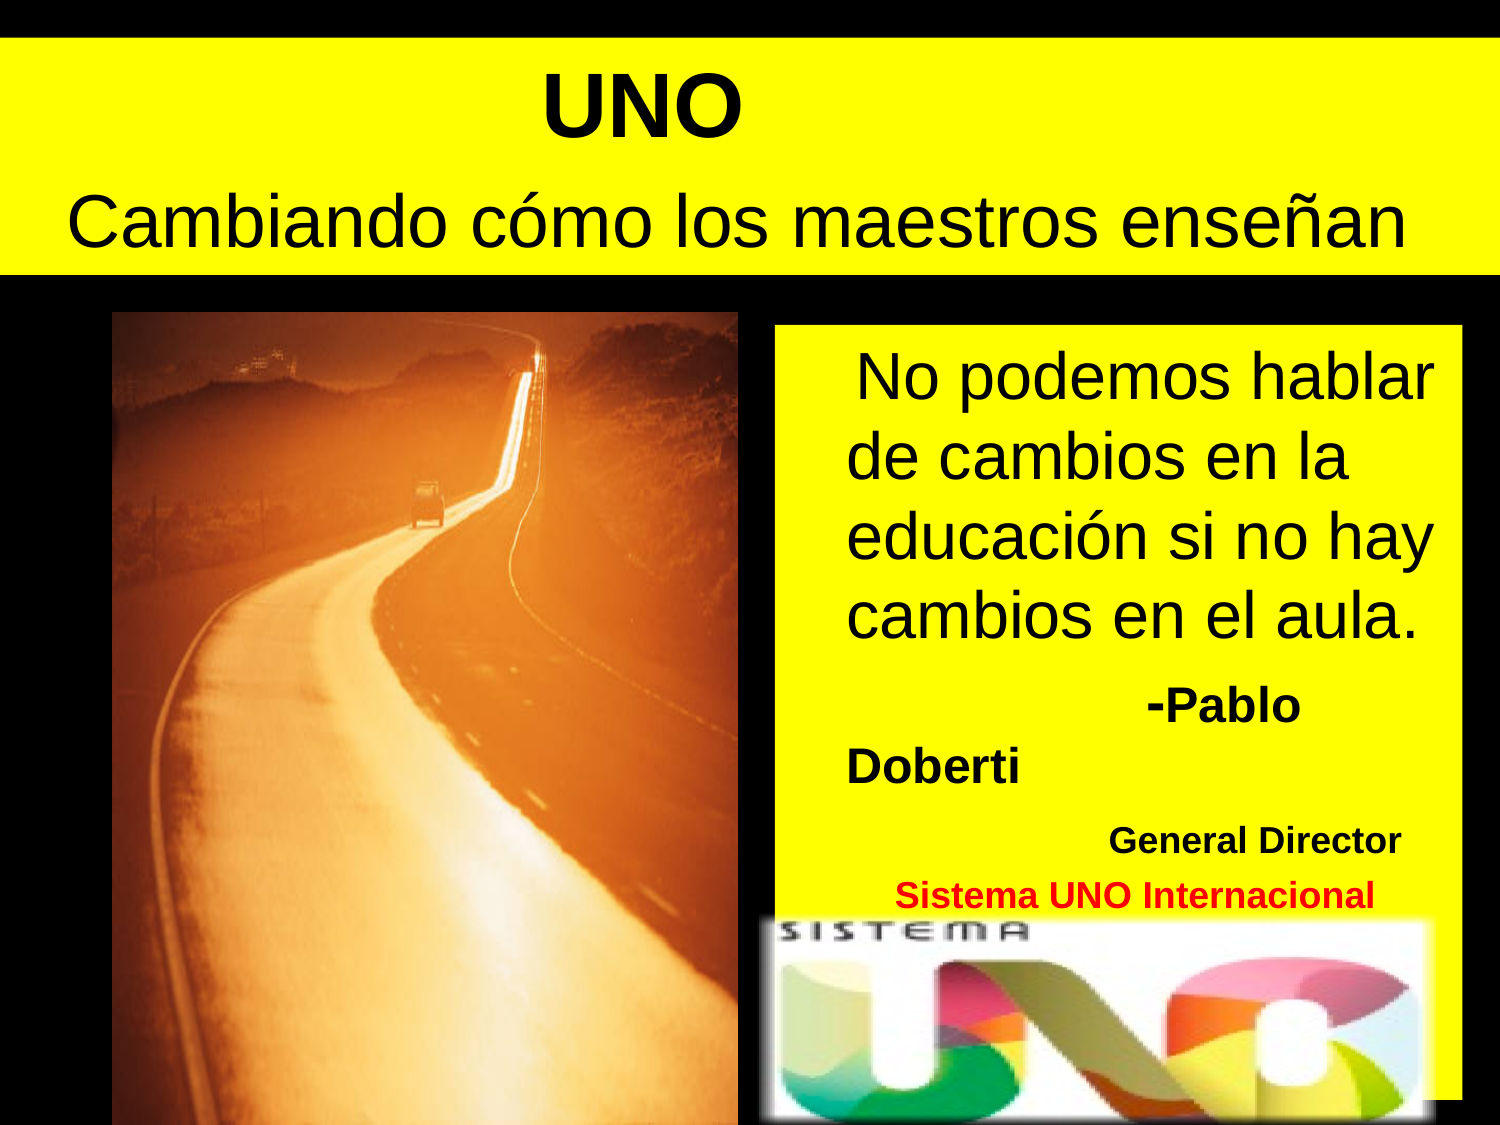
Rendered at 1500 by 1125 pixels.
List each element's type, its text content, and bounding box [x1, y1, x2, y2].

picture [749, 911, 1447, 1125]
list No podemos hablar de cambios en la educación si no hay cambios en el aula. -Pablo Doberti General Director Sistema UNO Internacional [774, 324, 1463, 1100]
title UNO Cambiando cómo los maestros enseñan [0, 37, 1500, 275]
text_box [112, 312, 738, 1125]
